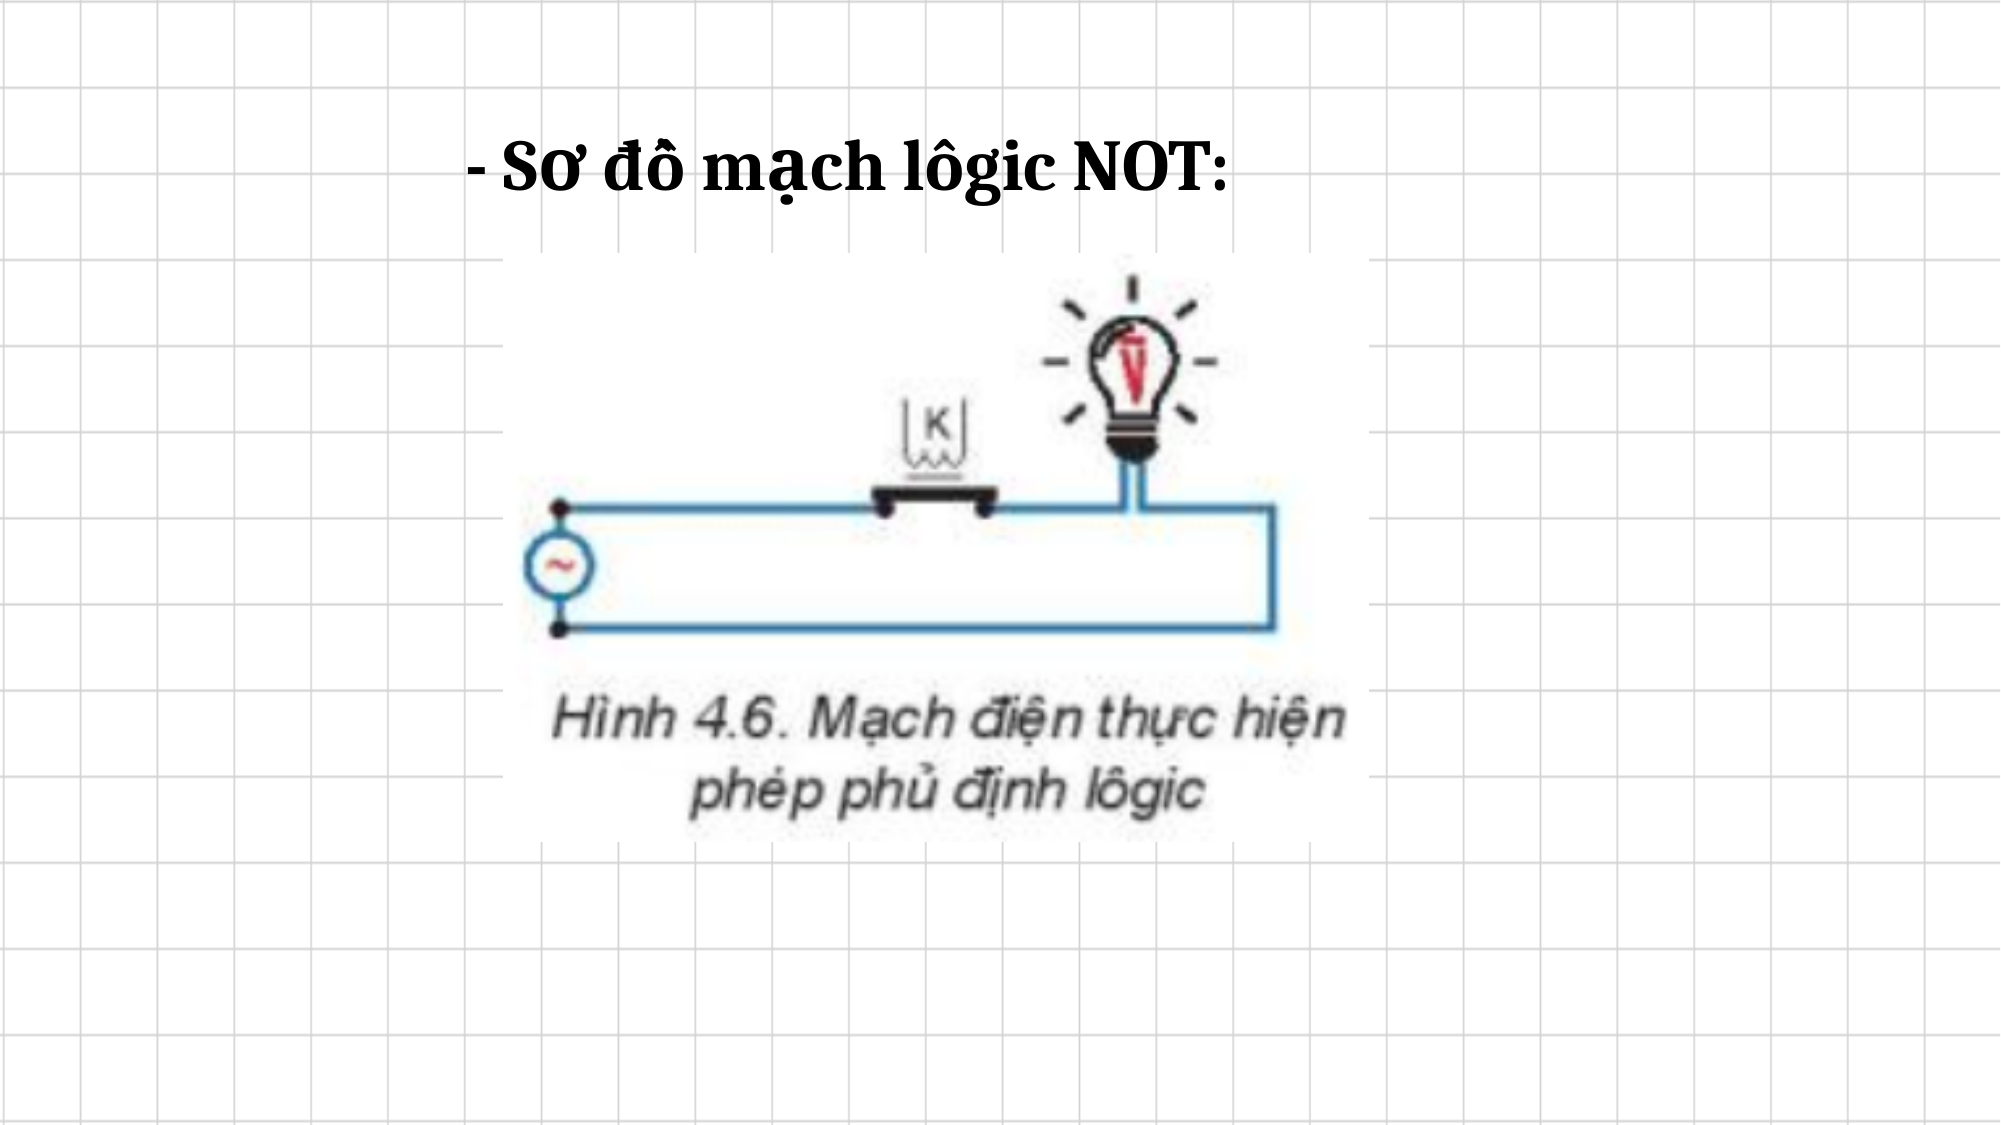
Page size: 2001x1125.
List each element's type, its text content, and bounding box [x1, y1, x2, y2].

picture [0, 0, 2001, 1125]
text_box - Sơ đồ mạch lôgic NOT: [450, 66, 1452, 213]
